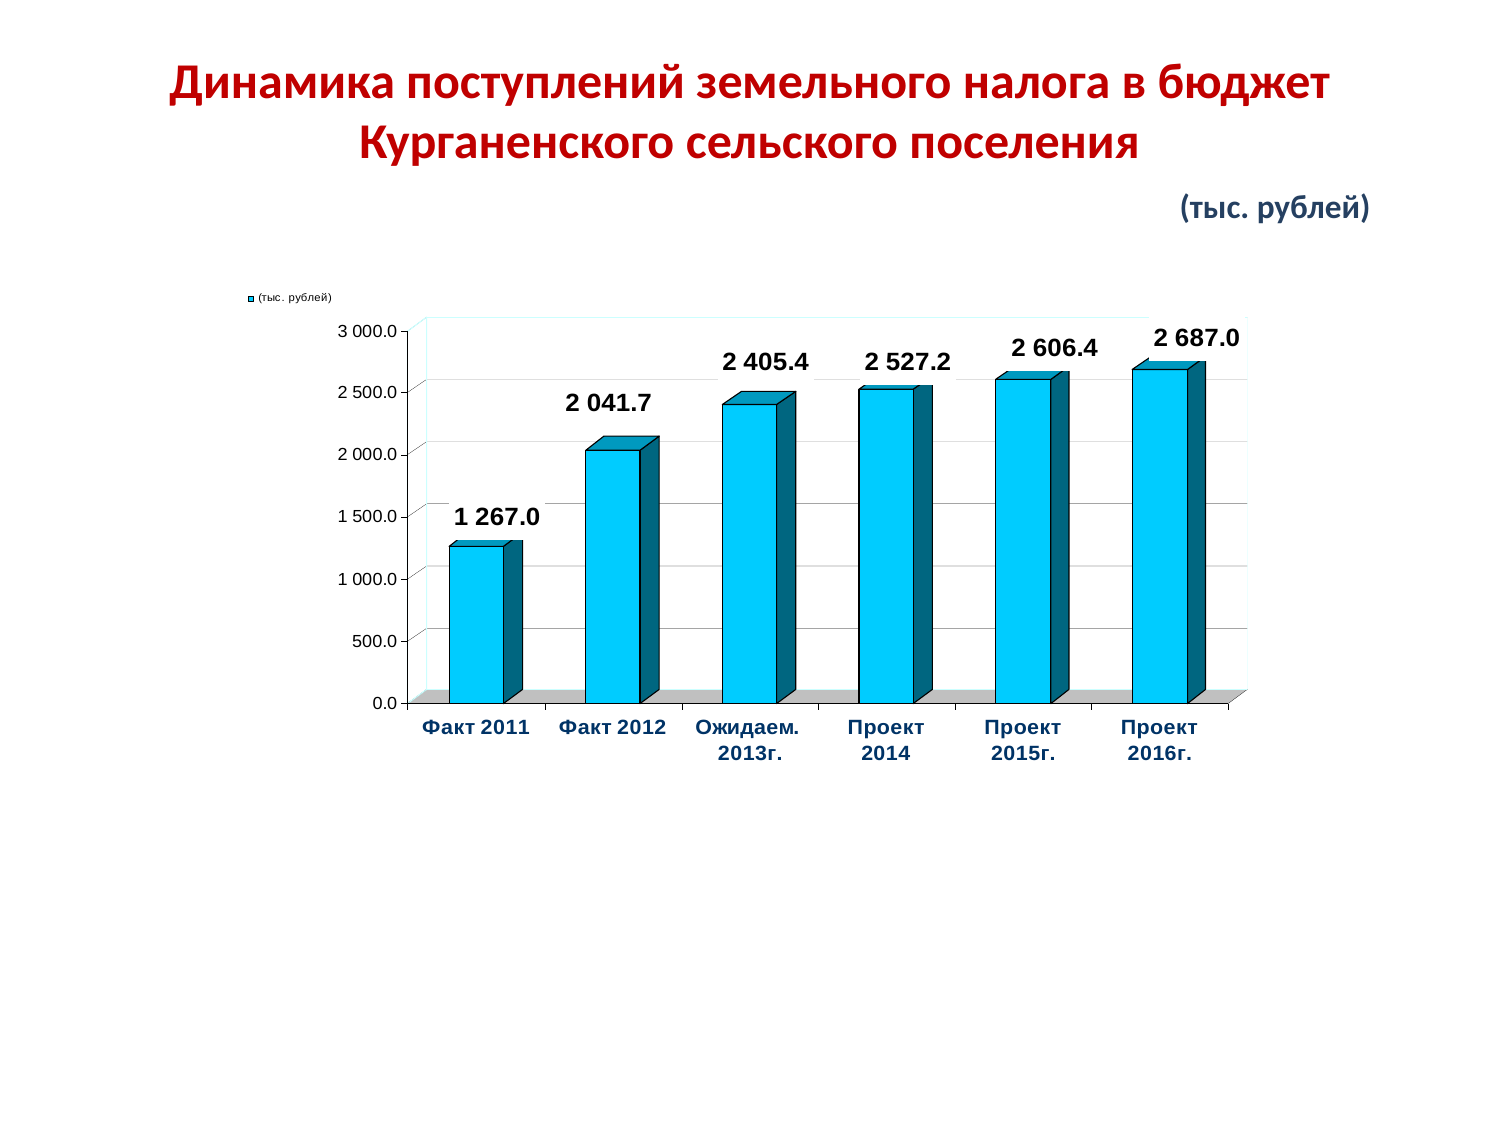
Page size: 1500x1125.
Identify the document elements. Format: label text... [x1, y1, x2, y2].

title Динамика поступлений земельного налога в бюджет Курганенского сельского поселения (тыс. рублей) [74, 44, 1426, 233]
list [229, 278, 1255, 1046]
